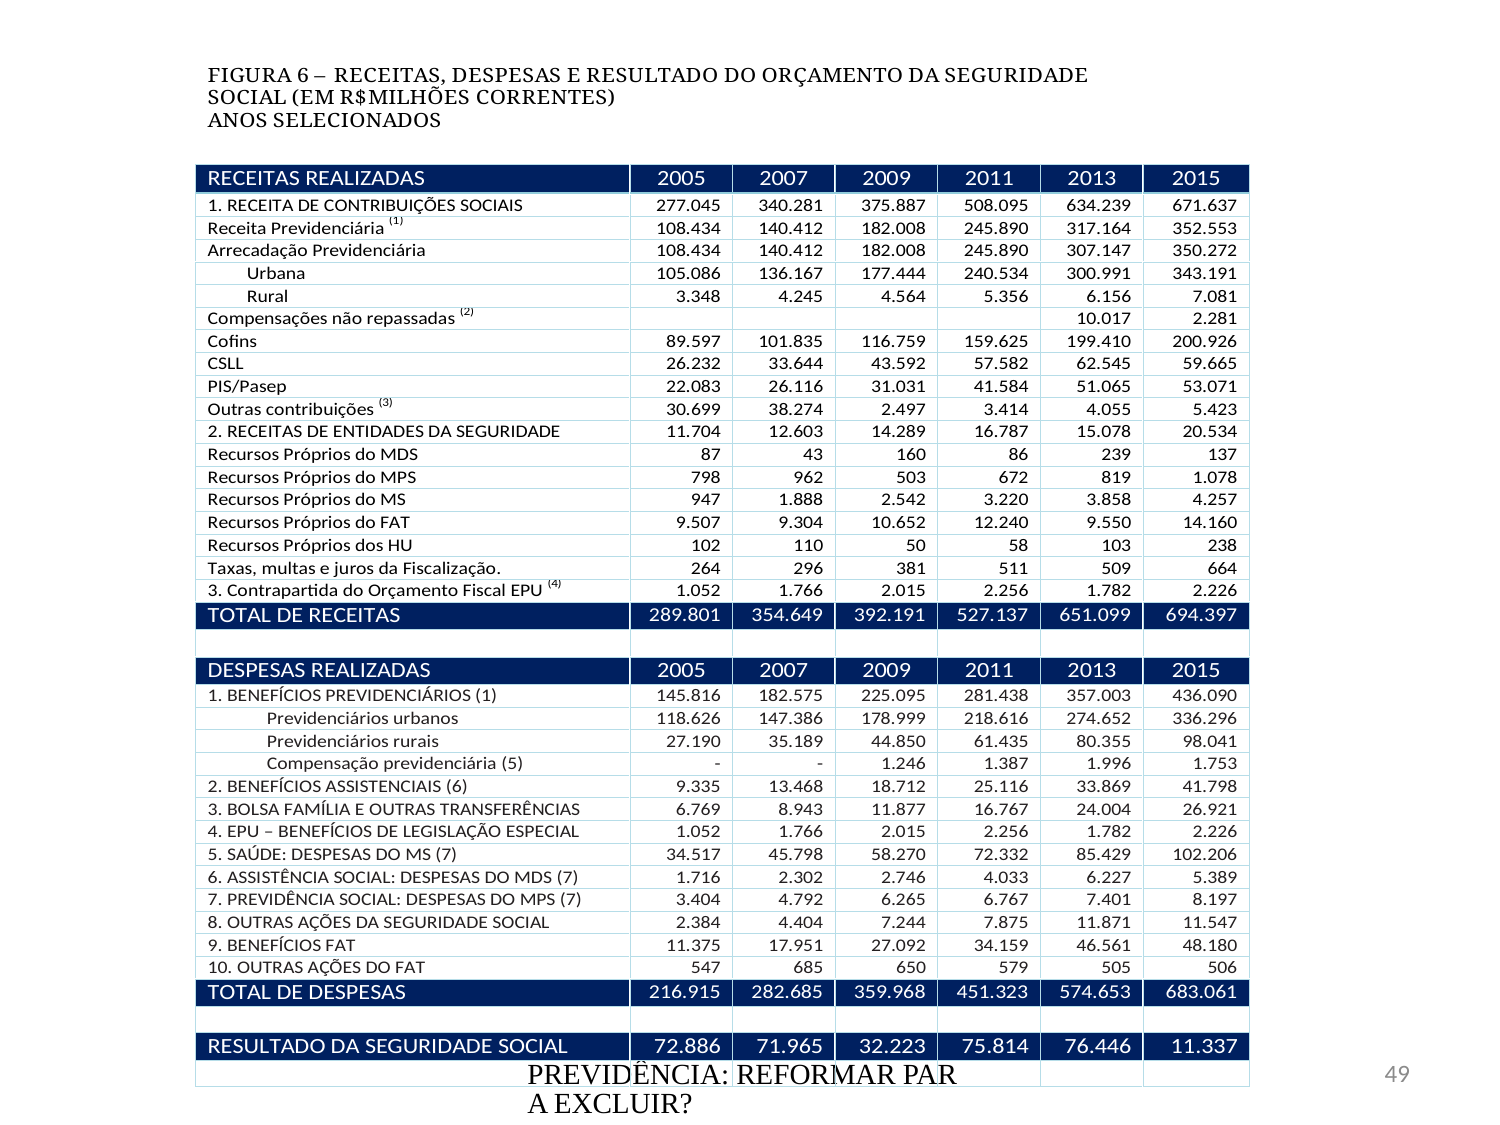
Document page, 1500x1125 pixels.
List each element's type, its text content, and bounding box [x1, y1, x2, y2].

picture [194, 54, 1257, 1125]
slide_number 49 [1261, 1042, 1425, 1103]
